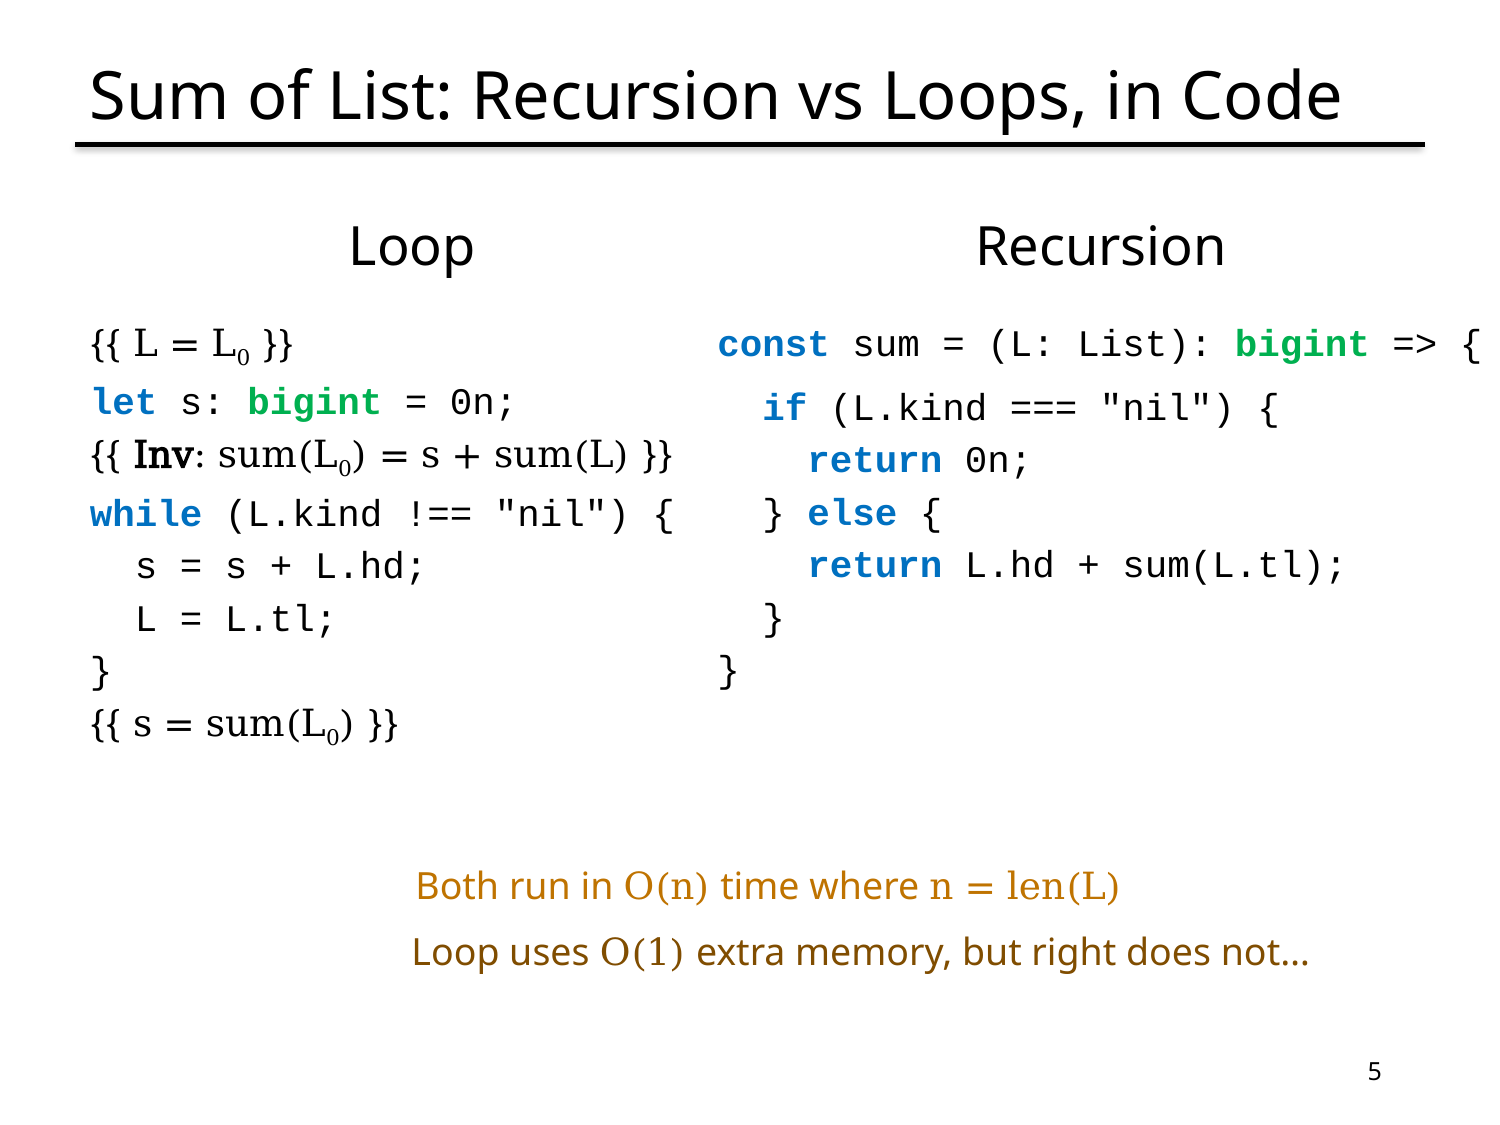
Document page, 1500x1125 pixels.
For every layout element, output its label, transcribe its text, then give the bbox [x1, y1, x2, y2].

list Loop {{ L = L0 }} let s: bigint = 0n; {{ Inv: sum(L0) = s + sum(L) }} while (L.kind !== "nil") { s = s + L.hd; L = L.tl; } {{ s = sum(L0) }} [75, 204, 702, 1048]
text_box Recursion const sum = (L: List): bigint => { if (L.kind === "nil") { return 0n; } else { return L.hd + sum(L.tl); } } [702, 204, 1500, 1048]
text_box Loop uses O(1) extra memory, but right does not… [396, 920, 1326, 981]
text_box Both run in O(n) time where n = len(L) [400, 854, 1138, 915]
slide_number 5 [1059, 1042, 1397, 1103]
title Sum of List: Recursion vs Loops, in Code [75, 45, 1425, 145]
